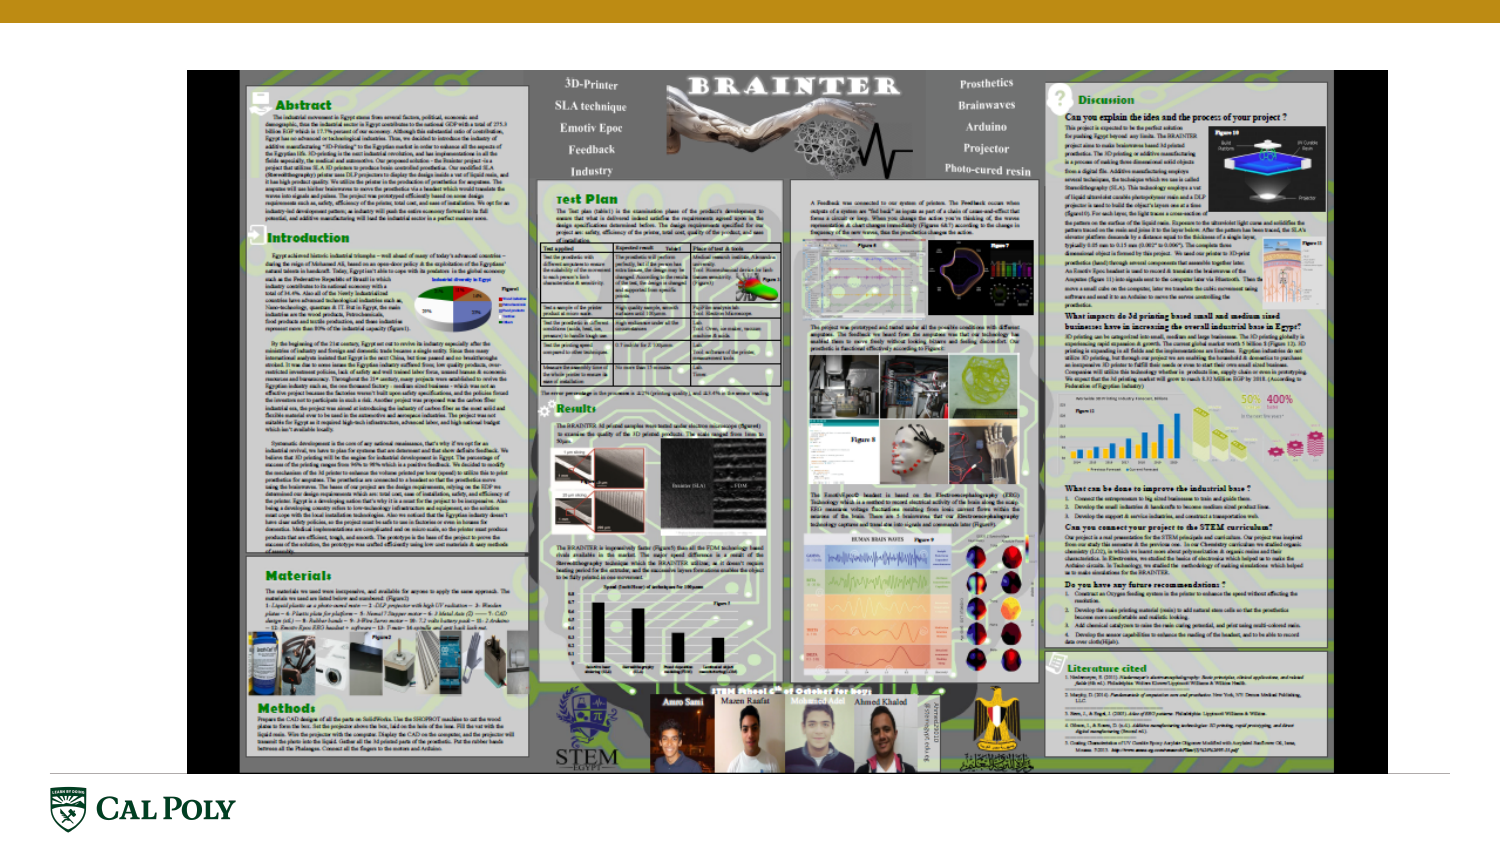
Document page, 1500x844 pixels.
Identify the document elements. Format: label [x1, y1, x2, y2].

picture [187, 70, 1388, 774]
